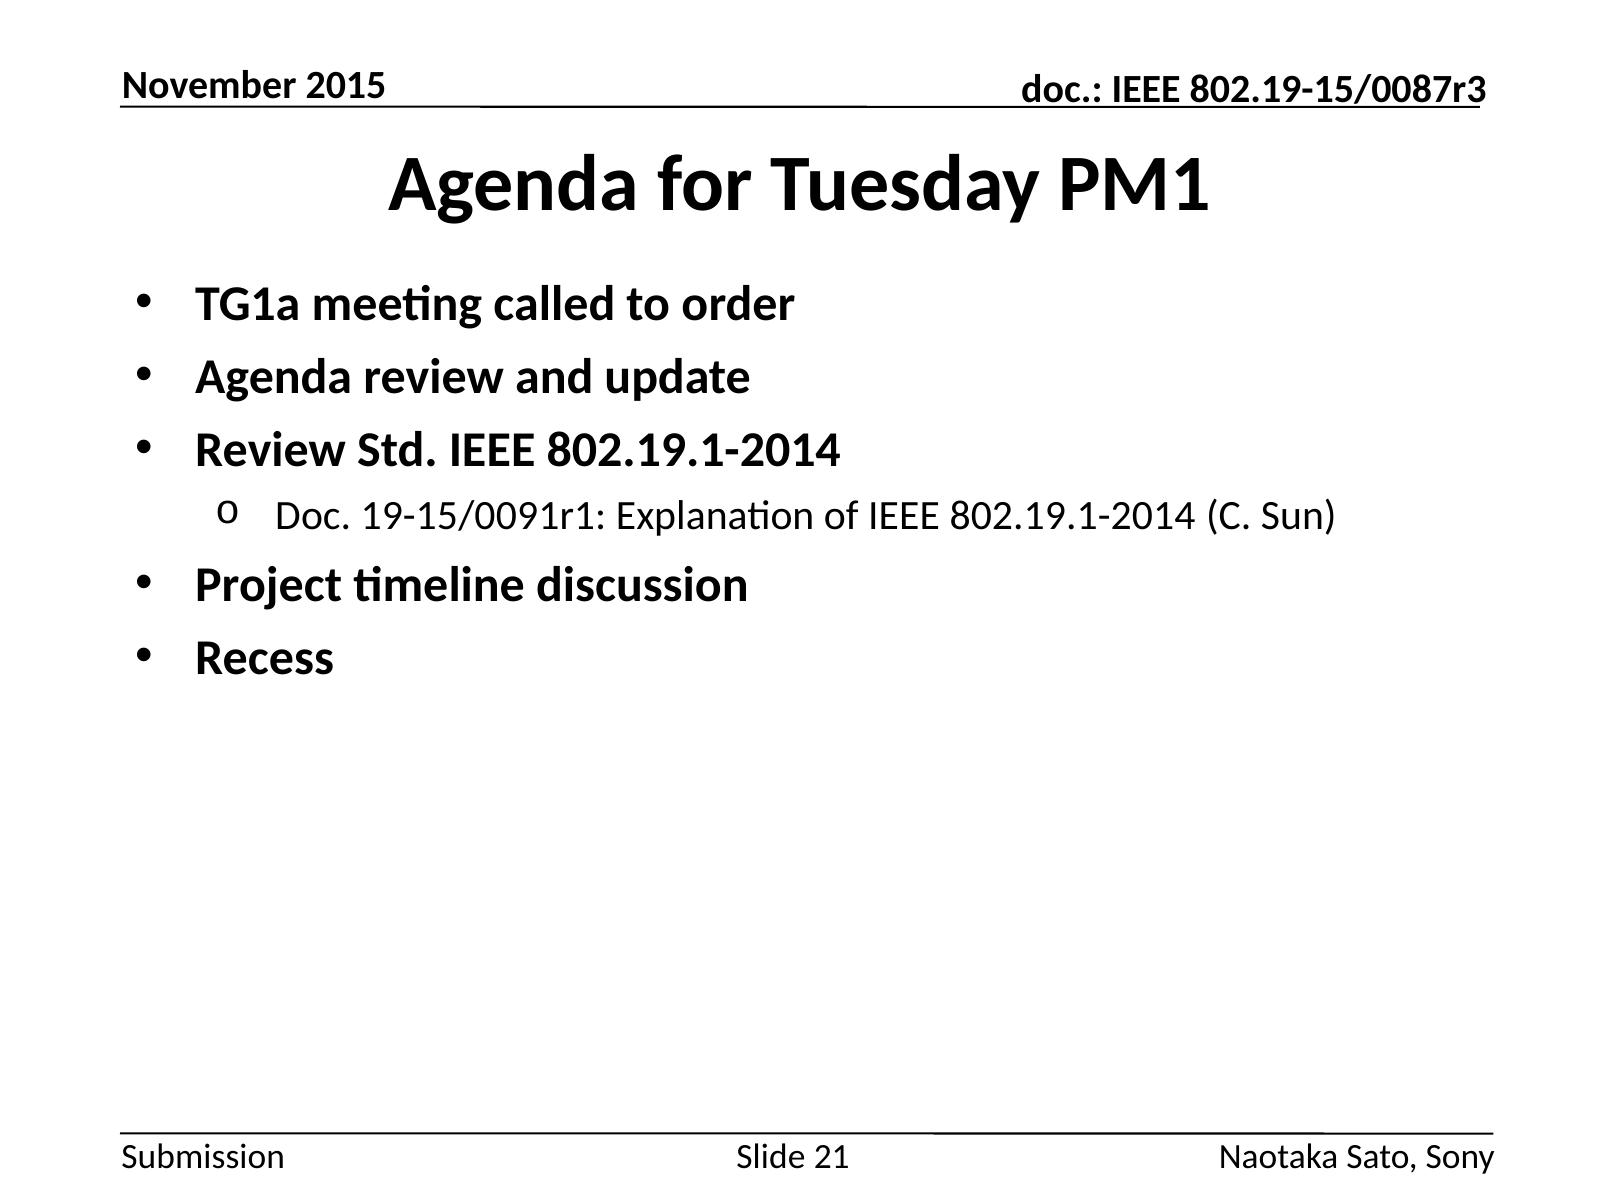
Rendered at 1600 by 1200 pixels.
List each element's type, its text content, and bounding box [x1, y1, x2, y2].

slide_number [121, 58, 451, 107]
title Agenda for Tuesday PM1 [119, 119, 1480, 238]
footer Naotaka Sato, Sony [937, 1132, 1495, 1174]
slide_number Slide 21 [733, 1132, 854, 1197]
list TG1a meeting called to order Agenda review and update Review Std. IEEE 802.19.1-2014 Doc. 19-15/0091r1: Explanation of IEEE 802.19.1-2014 (C. Sun) Project timeline discussion Recess [119, 262, 1480, 1126]
